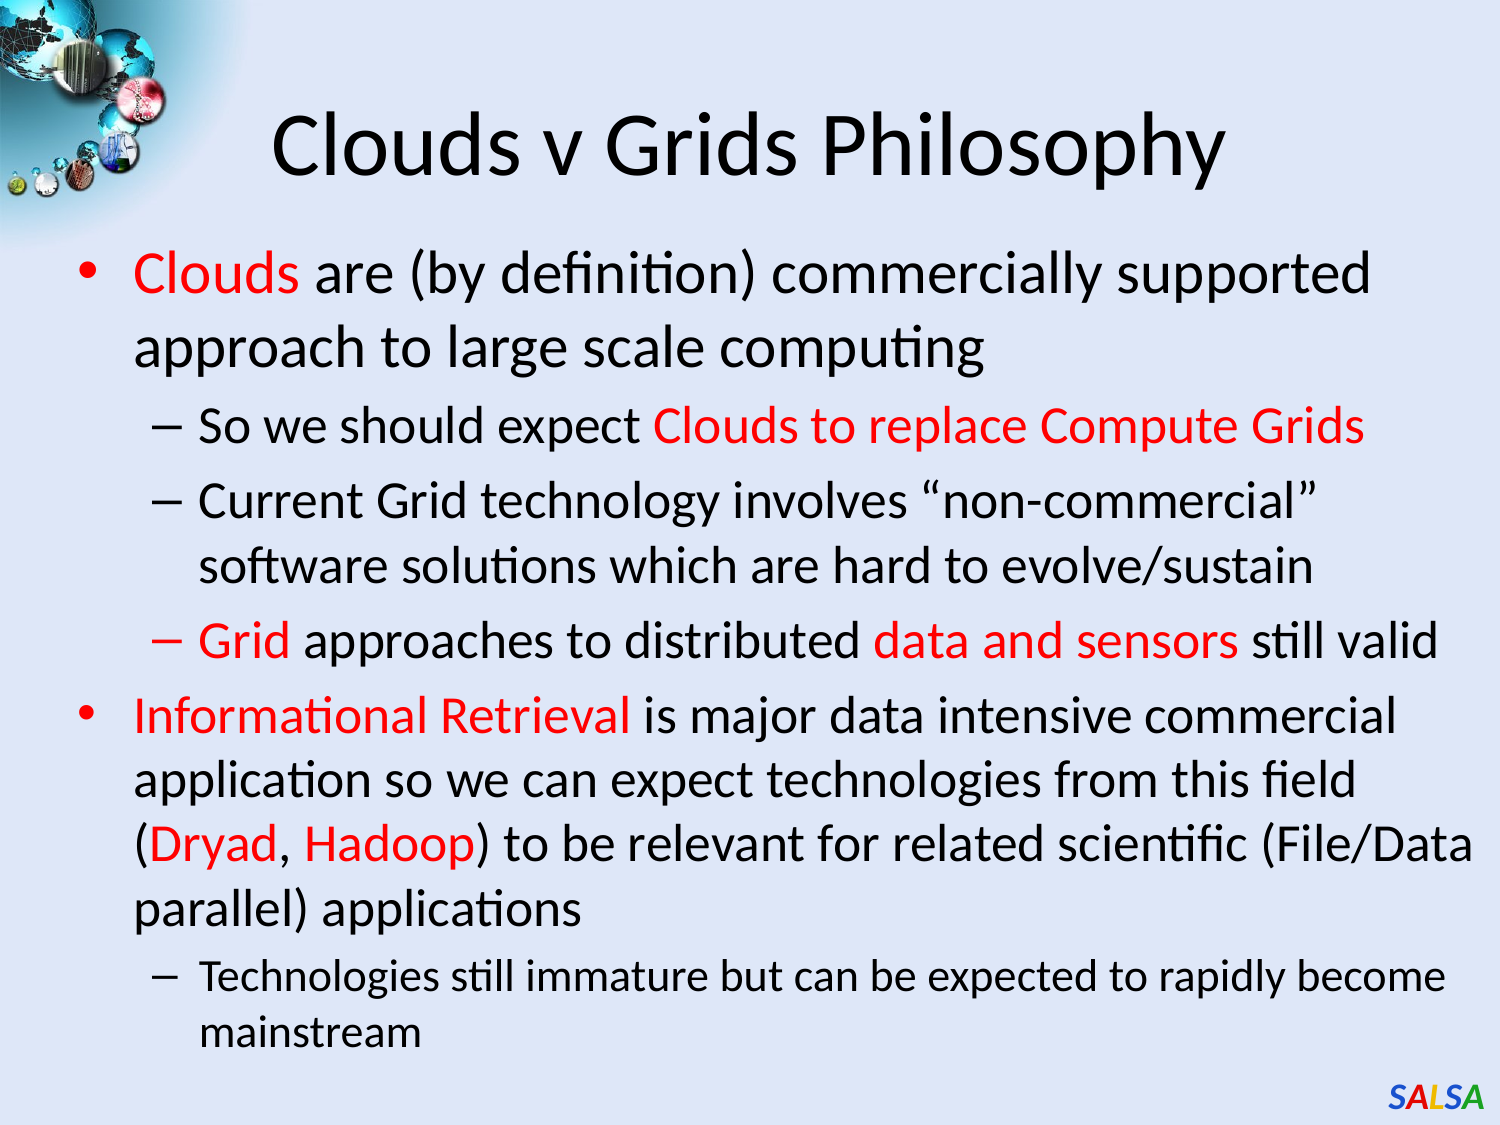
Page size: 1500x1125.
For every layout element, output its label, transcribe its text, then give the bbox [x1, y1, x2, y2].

title Clouds v Grids Philosophy [75, 45, 1425, 224]
list Clouds are (by definition) commercially supported approach to large scale computing So we should expect Clouds to replace Compute Grids Current Grid technology involves “non-commercial” software solutions which are hard to evolve/sustain Grid approaches to distributed data and sensors still valid Informational Retrieval is major data intensive commercial application so we can expect technologies from this field (Dryad, Hadoop) to be relevant for related scientific (File/Data parallel) applications Technologies still immature but can be expected to rapidly become mainstream [62, 224, 1500, 1075]
picture [0, 0, 263, 253]
